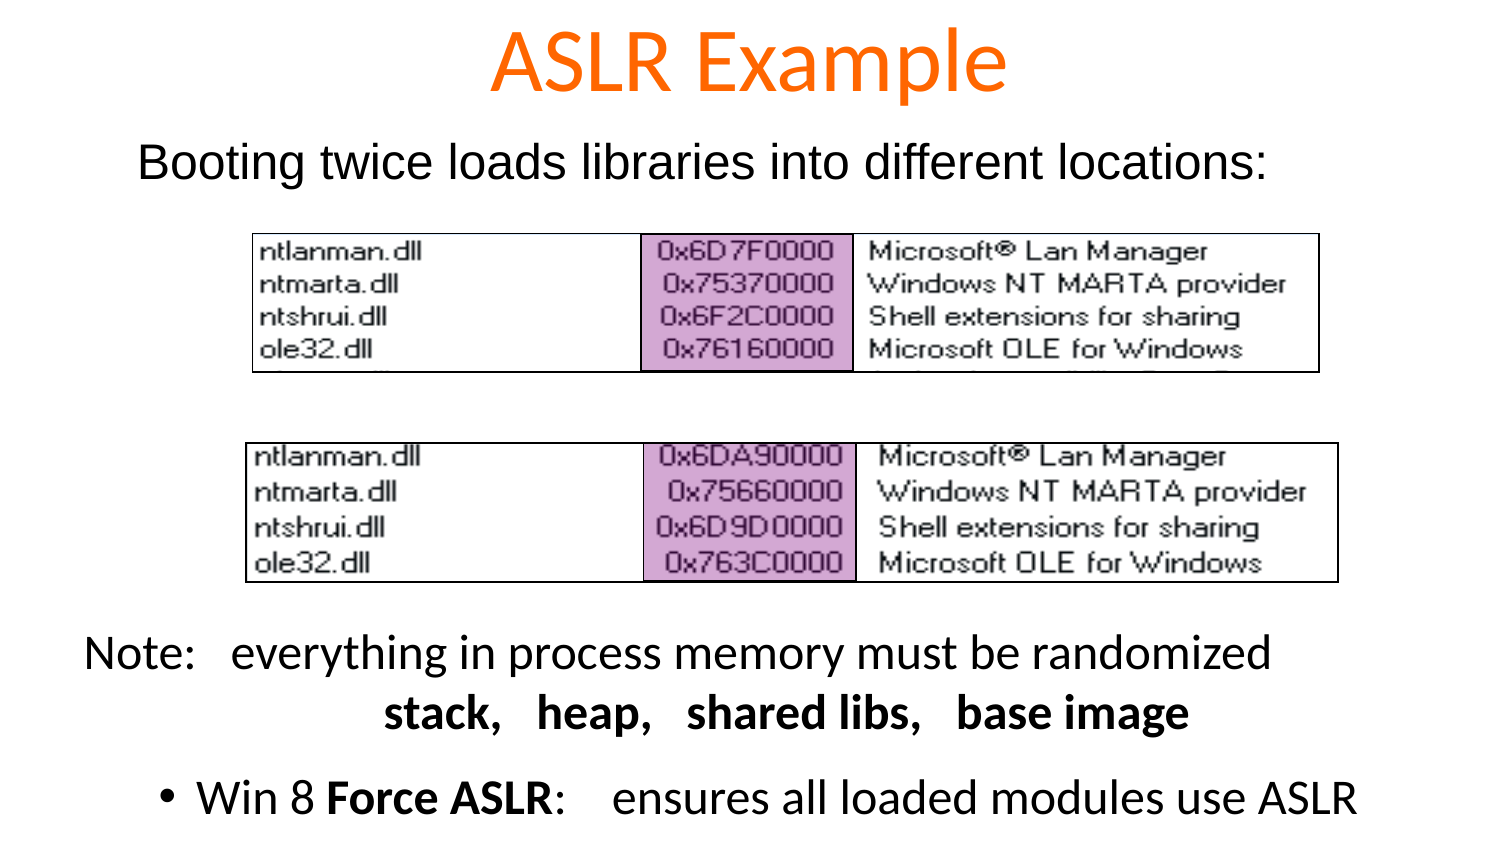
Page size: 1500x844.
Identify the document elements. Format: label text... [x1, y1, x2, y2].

text_box Note: everything in process memory must be randomized stack, heap, shared libs, base image Win 8 Force ASLR: ensures all loaded modules use ASLR [69, 612, 1374, 833]
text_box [246, 442, 1338, 582]
text_box Booting twice loads libraries into different locations: [122, 121, 1284, 197]
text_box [253, 234, 1319, 372]
title ASLR Example [75, 0, 1425, 125]
